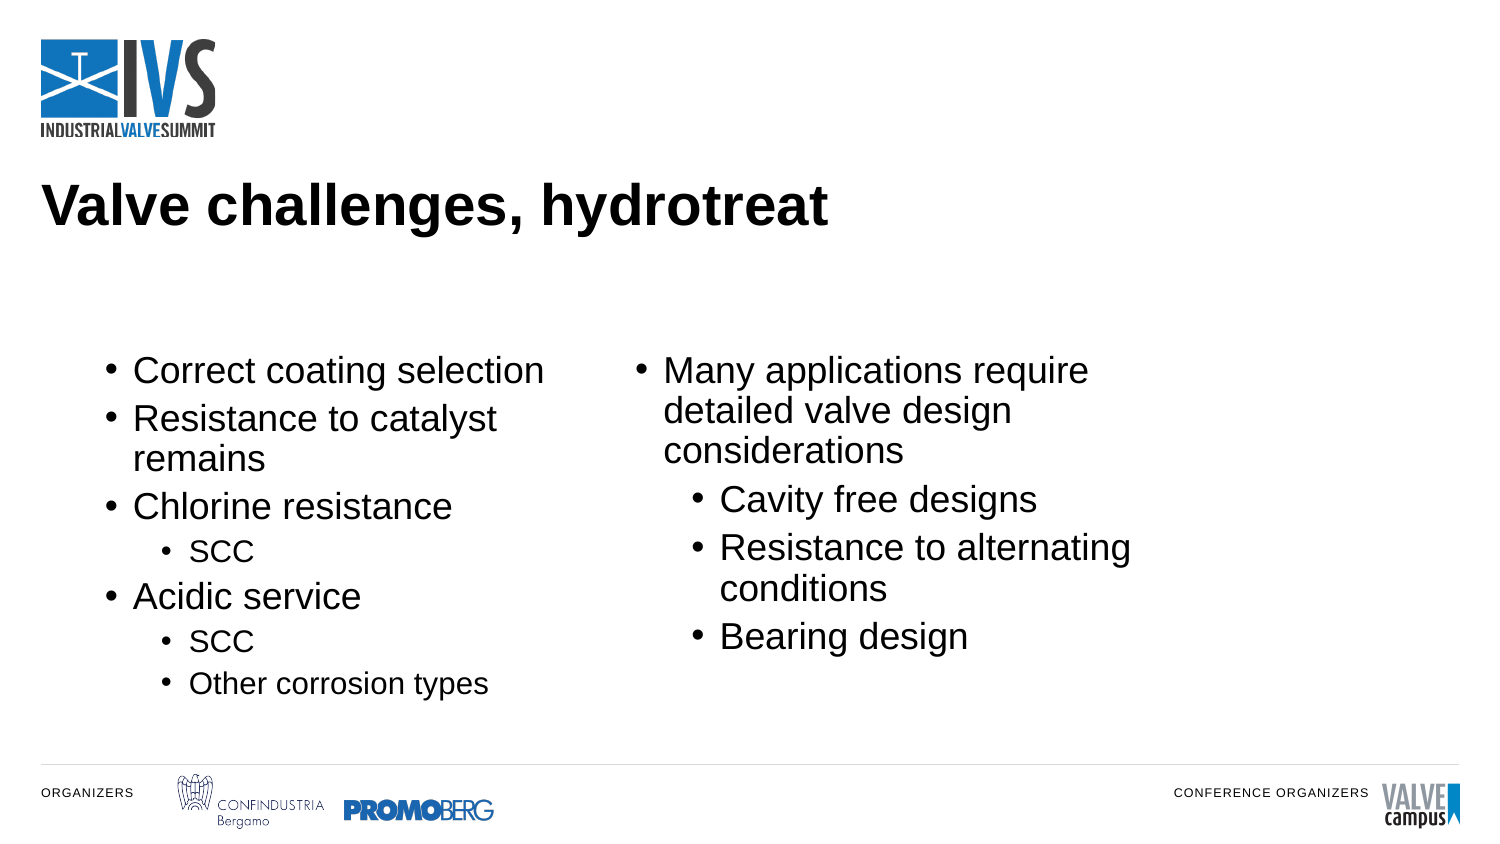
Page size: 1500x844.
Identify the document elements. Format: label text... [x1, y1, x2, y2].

picture [1377, 762, 1465, 844]
list Correct coating selection Resistance to catalyst remains Chlorine resistance SCC Acidic service SCC Other corrosion types [48, 350, 628, 711]
picture [167, 768, 334, 831]
title Valve challenges, hydrotreat [41, 138, 1452, 320]
list Many applications require detailed valve design considerations Cavity free designs Resistance to alternating conditions Bearing design [635, 350, 1215, 711]
